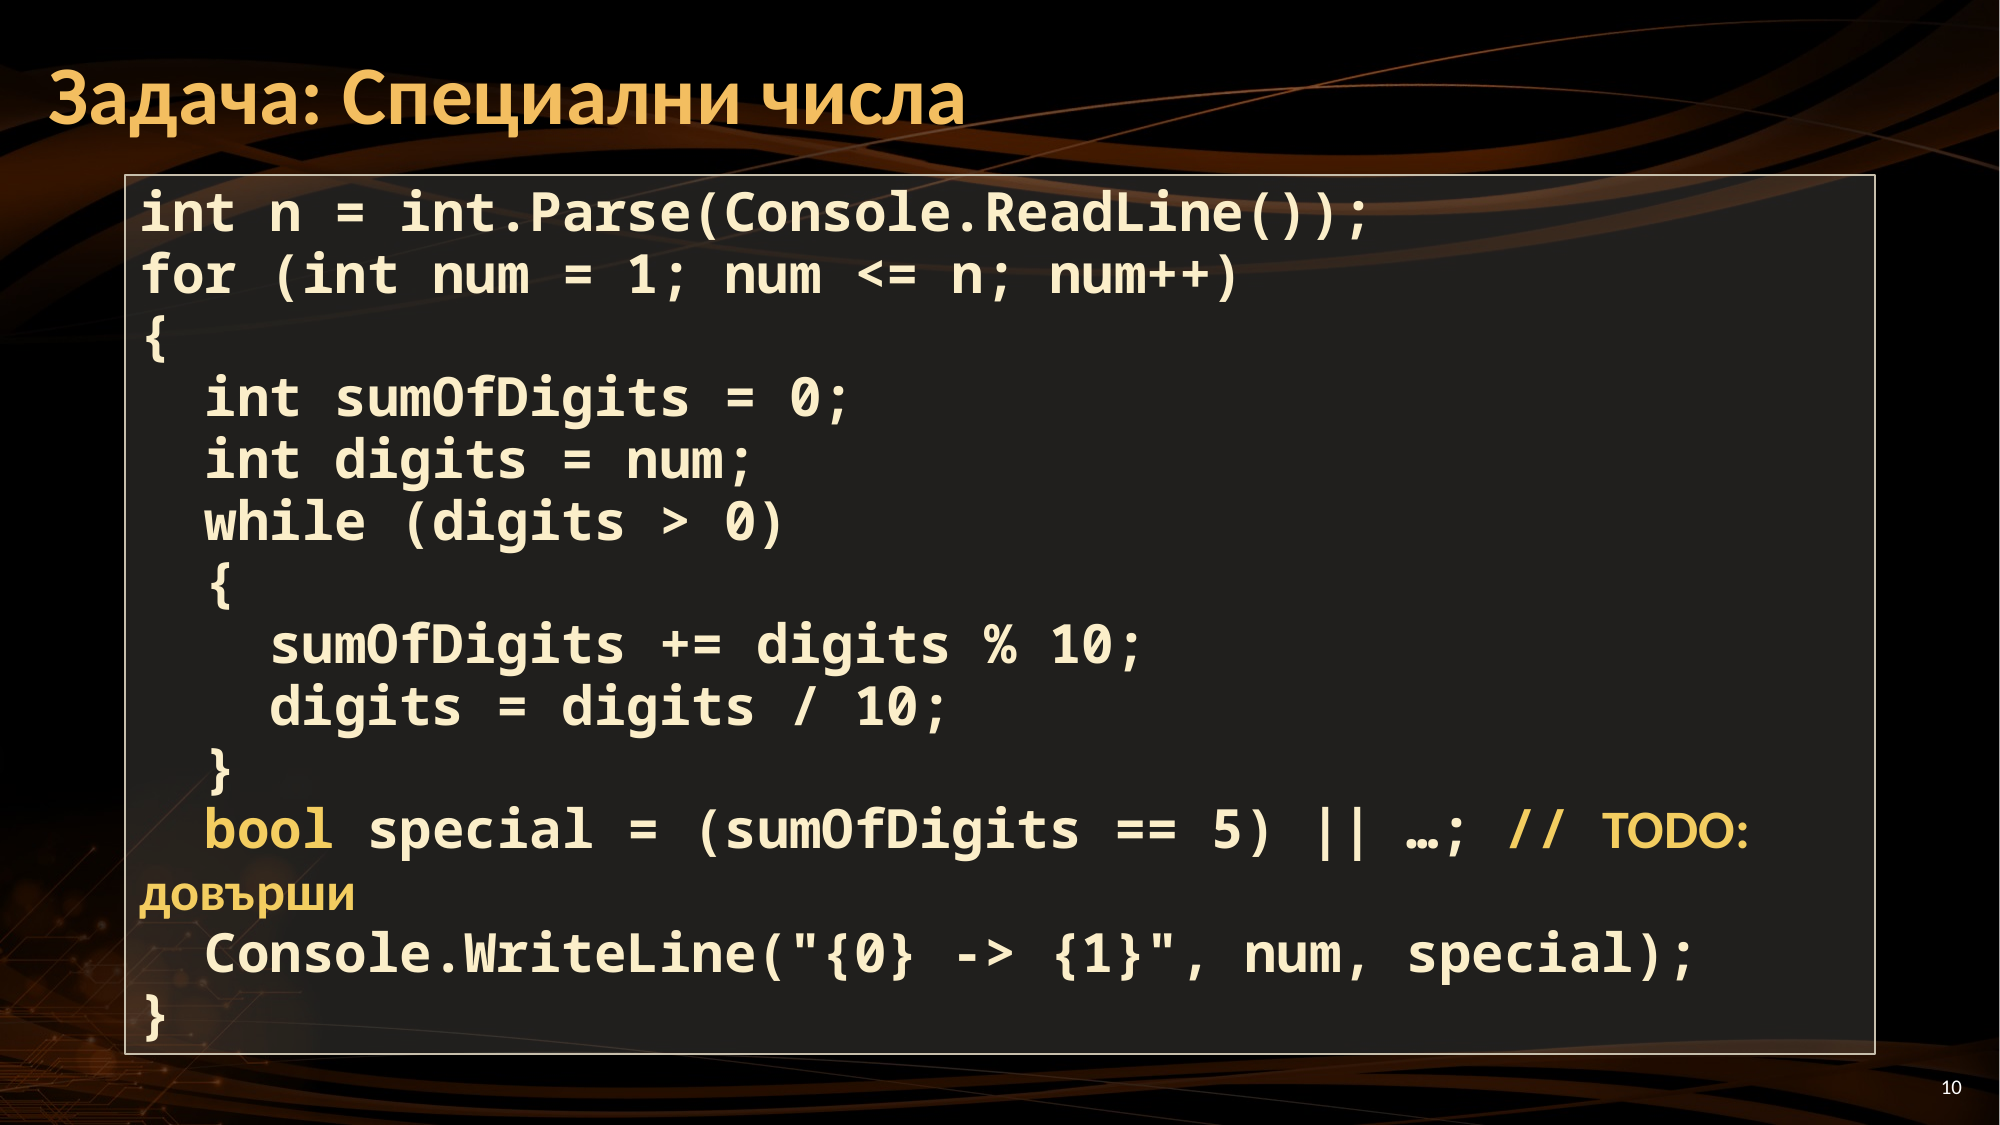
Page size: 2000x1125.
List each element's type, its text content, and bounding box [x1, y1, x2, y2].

slide_number 10 [1897, 1070, 1968, 1103]
picture [0, 0, 2000, 1125]
title Задача: Специални числа [30, 6, 1968, 189]
text_box int n = int.Parse(Console.ReadLine()); for (int num = 1; num <= n; num++) { int sumOfDigits = 0; int digits = num; while (digits > 0) { sumOfDigits += digits % 10; digits = digits / 10; } bool special = (sumOfDigits == 5) || …; // TODO: довърши Console.WriteLine("{0} -> {1}", num, special); } [124, 174, 1875, 1054]
